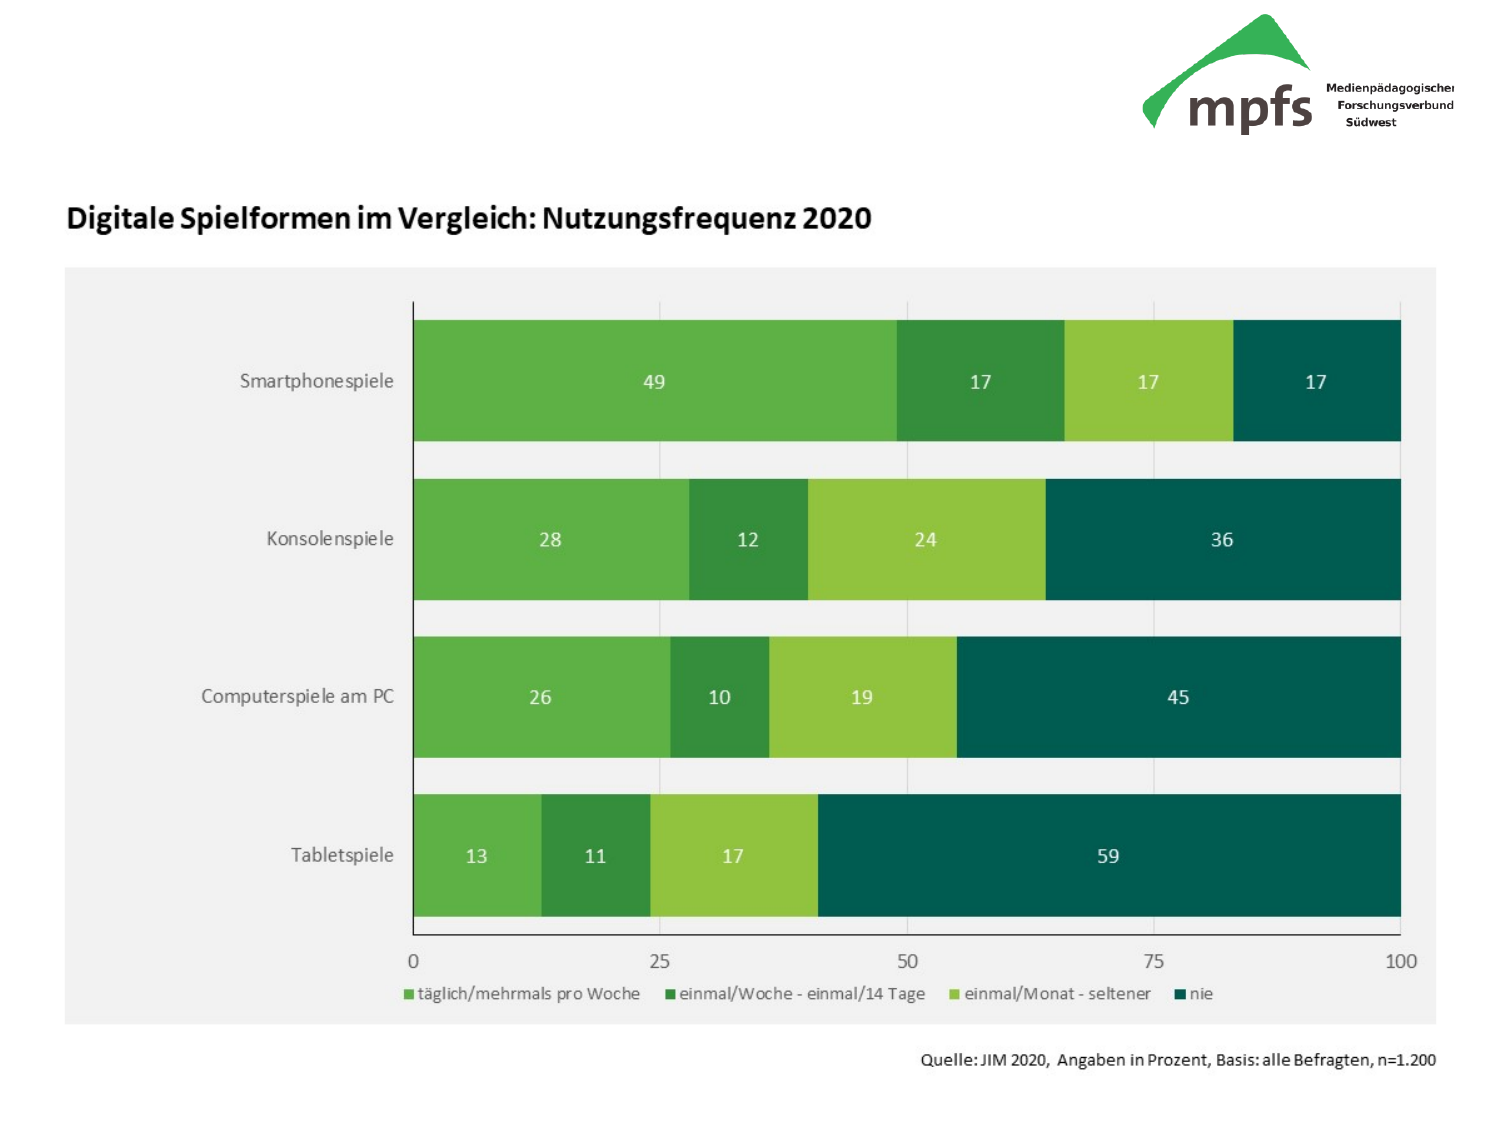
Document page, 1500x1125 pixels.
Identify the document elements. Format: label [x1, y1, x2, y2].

picture [45, 185, 1455, 1082]
